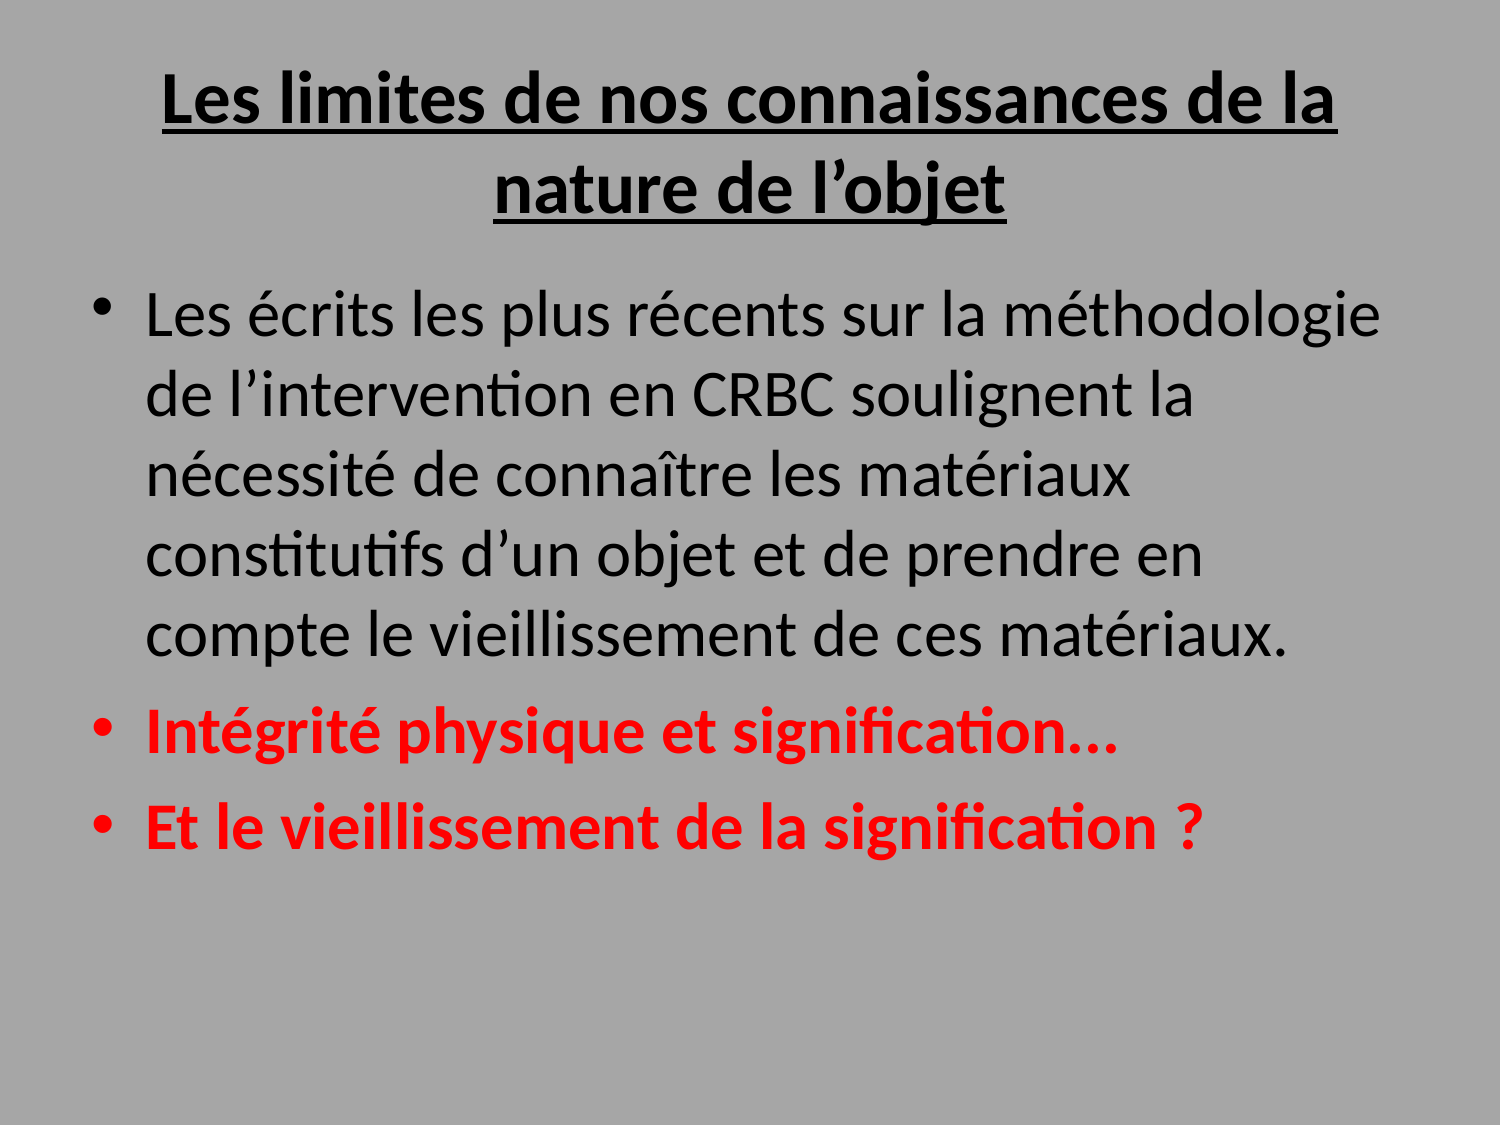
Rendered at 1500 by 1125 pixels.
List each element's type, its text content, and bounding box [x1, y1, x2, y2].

text_box Les écrits les plus récents sur la méthodologie de l’intervention en CRBC soulignent la nécessité de connaître les matériaux constitutifs d’un objet et de prendre en compte le vieillissement de ces matériaux. Intégrité physique et signification... Et le vieillissement de la signification ? [74, 262, 1425, 1005]
text_box Les limites de nos connaissances de la nature de l’objet [74, 41, 1425, 237]
